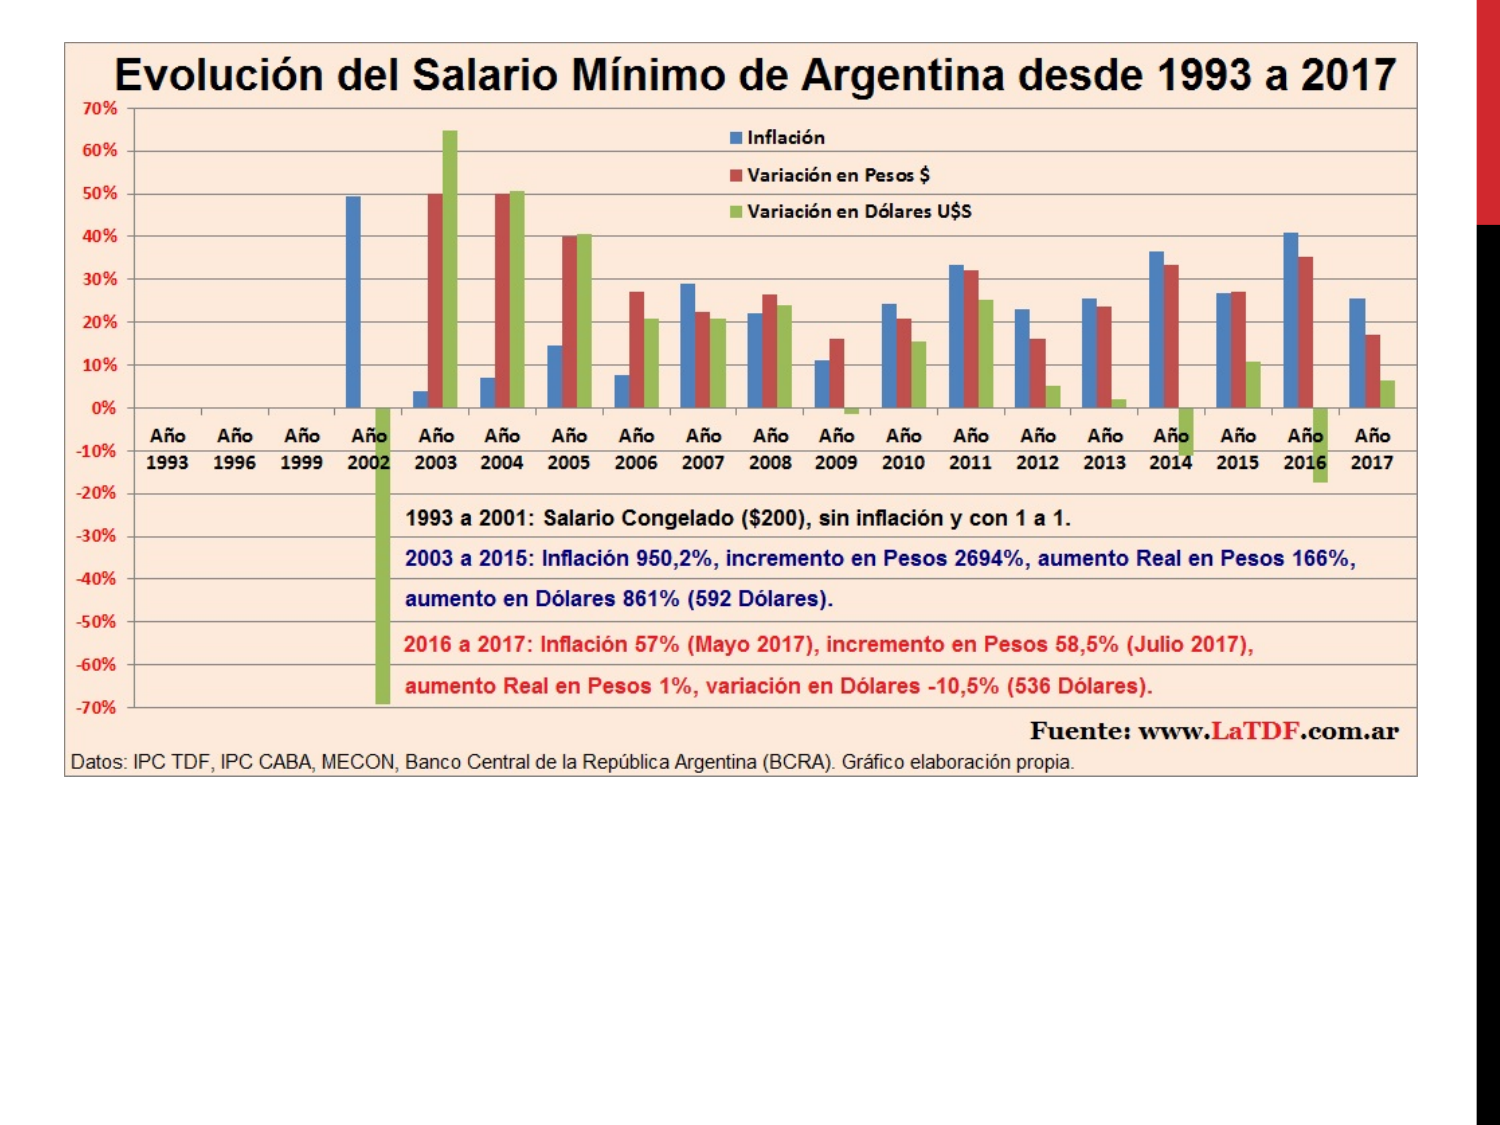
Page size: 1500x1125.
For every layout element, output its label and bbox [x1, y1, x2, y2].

picture [64, 42, 1418, 778]
